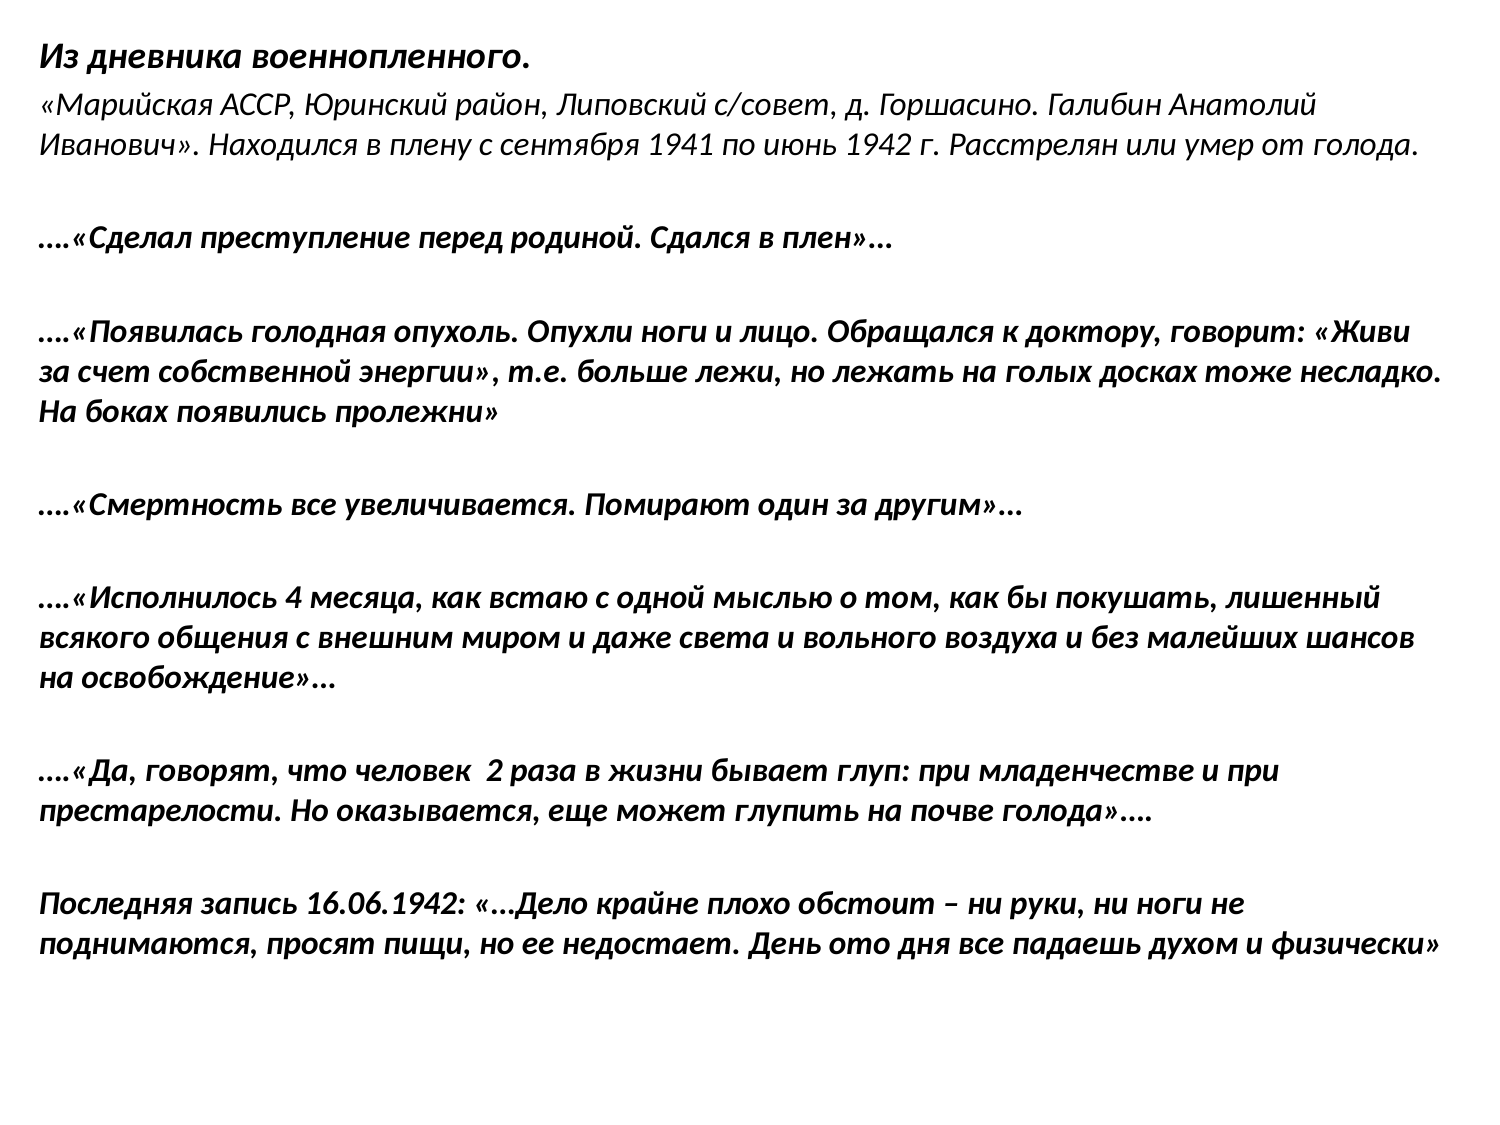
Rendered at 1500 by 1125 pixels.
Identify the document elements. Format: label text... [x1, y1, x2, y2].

list Из дневника военнопленного. «Марийская АССР, Юринский район, Липовский с/совет, д. Горшасино. Галибин Анатолий Иванович». Находился в плену с сентября 1941 по июнь 1942 г. Расстрелян или умер от голода. ….«Сделал преступление перед родиной. Сдался в плен»… ….«Появилась голодная опухоль. Опухли ноги и лицо. Обращался к доктору, говорит: «Живи за счет собственной энергии», т.е. больше лежи, но лежать на голых досках тоже несладко. На боках появились пролежни» ….«Смертность все увеличивается. Помирают один за другим»… ….«Исполнилось 4 месяца, как встаю с одной мыслью о том, как бы покушать, лишенный всякого общения с внешним миром и даже света и вольного воздуха и без малейших шансов на освобождение»… ….«Да, говорят, что человек 2 раза в жизни бывает глуп: при младенчестве и при престарелости. Но оказывается, еще может глупить на почве голода»…. Последняя запись 16.06.1942: «…Дело крайне плохо обстоит – ни руки, ни ноги не поднимаются, просят пищи, но ее недостает. День ото дня все падаешь духом и физически» [23, 23, 1466, 1091]
